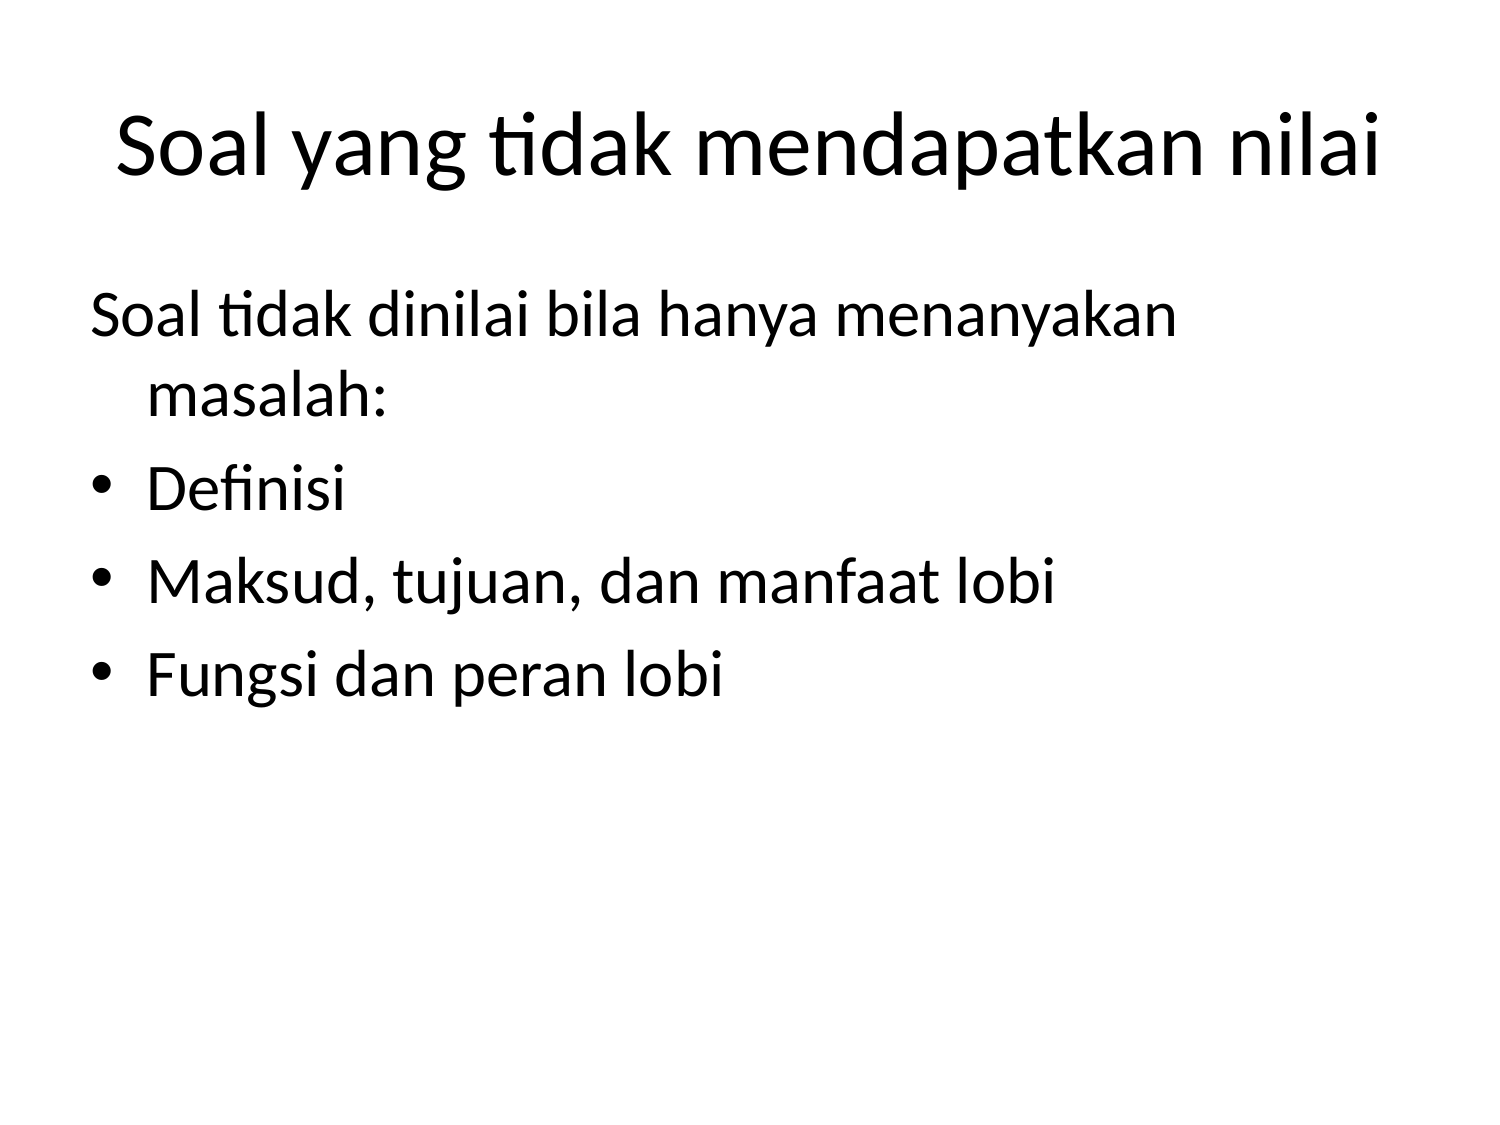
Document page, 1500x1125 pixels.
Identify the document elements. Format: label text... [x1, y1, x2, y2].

title Soal yang tidak mendapatkan nilai [75, 45, 1425, 233]
list Soal tidak dinilai bila hanya menanyakan masalah: Definisi Maksud, tujuan, dan manfaat lobi Fungsi dan peran lobi [75, 262, 1425, 1005]
